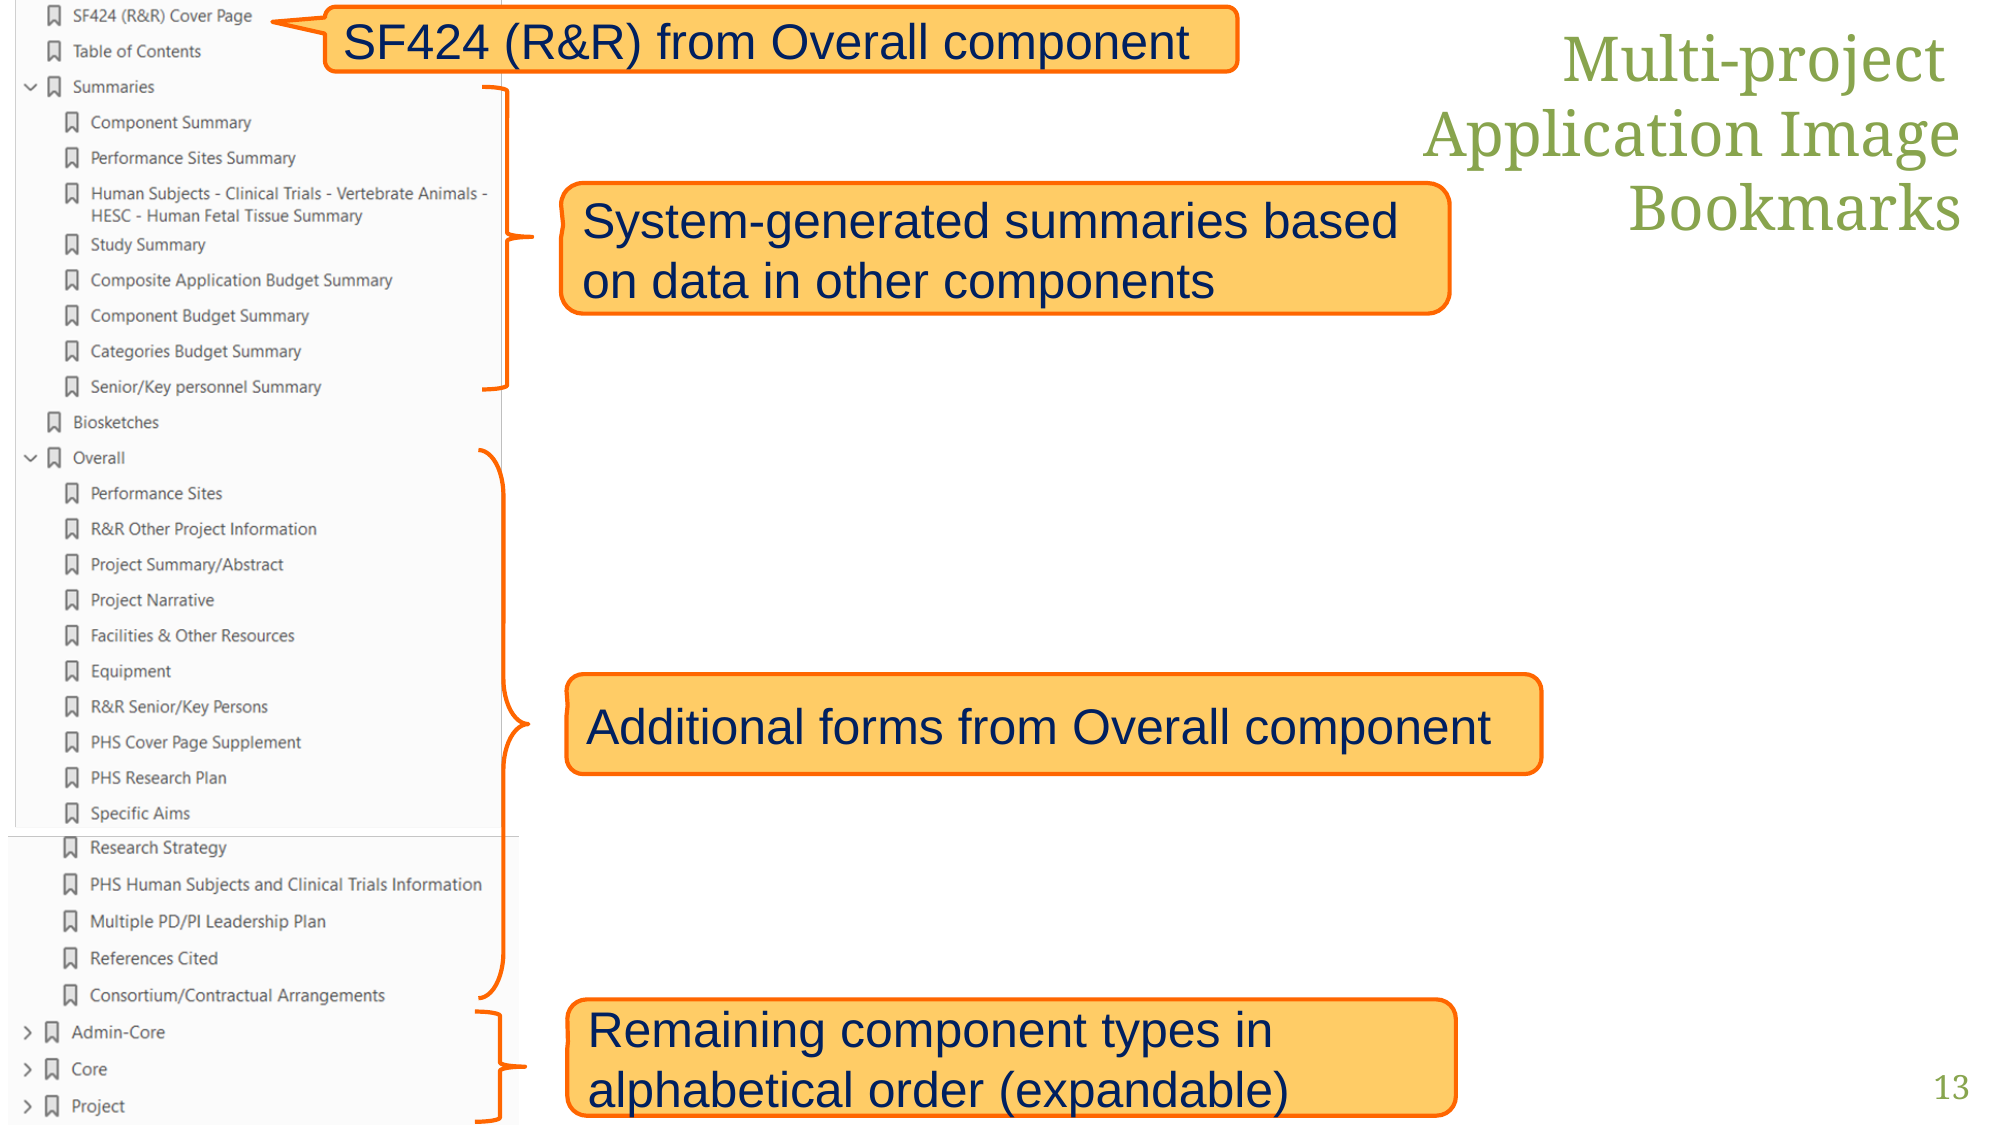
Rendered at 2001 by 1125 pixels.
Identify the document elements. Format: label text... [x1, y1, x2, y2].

text_box Additional forms from Overall component [566, 674, 1542, 775]
picture [8, 0, 519, 1125]
text_box SF424 (R&R) from Overall component [524, 6, 1238, 72]
text_box Remaining component types in alphabetical order (expandable) [567, 999, 1456, 1116]
text_box System-generated summaries based on data in other components [561, 183, 1450, 314]
slide_number 13 [1901, 1052, 2000, 1125]
title Multi-project Application Image Bookmarks [1149, 12, 1977, 250]
